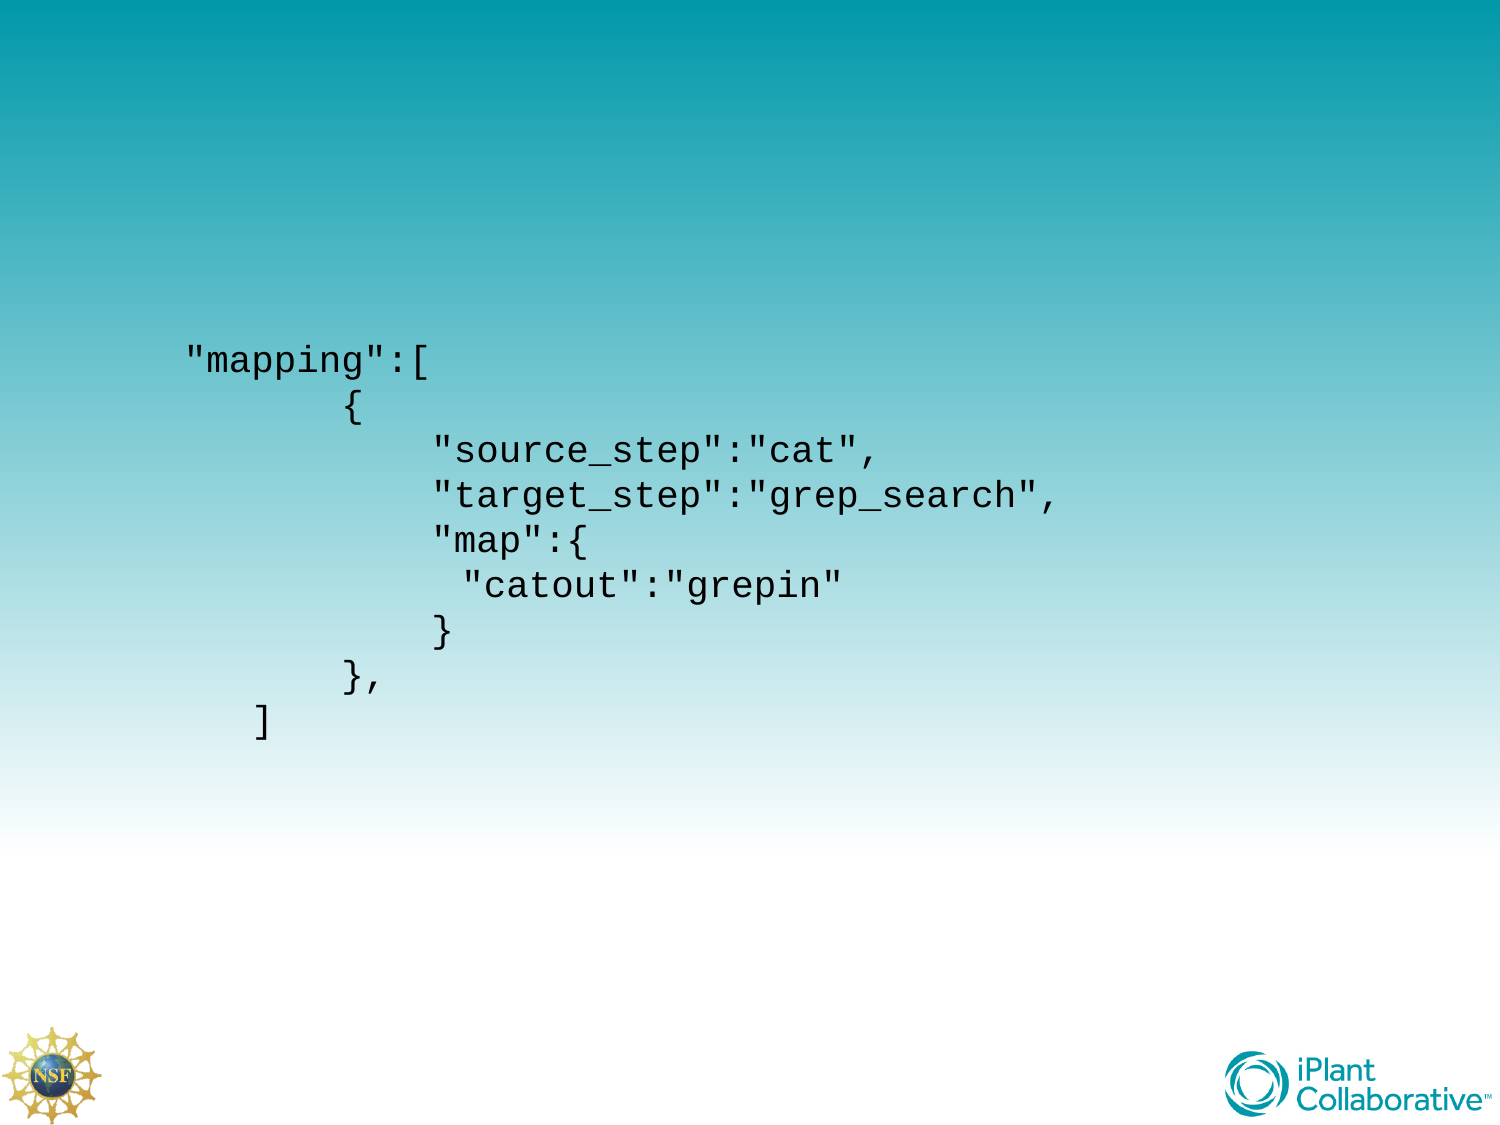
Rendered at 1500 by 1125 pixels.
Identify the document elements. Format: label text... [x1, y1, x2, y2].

text_box "mapping":[ { "source_step":"cat", "target_step":"grep_search", "map":{ "catout":"grepin" } }, ] [146, 327, 1125, 748]
picture [1221, 1048, 1494, 1119]
picture [0, 1023, 106, 1125]
